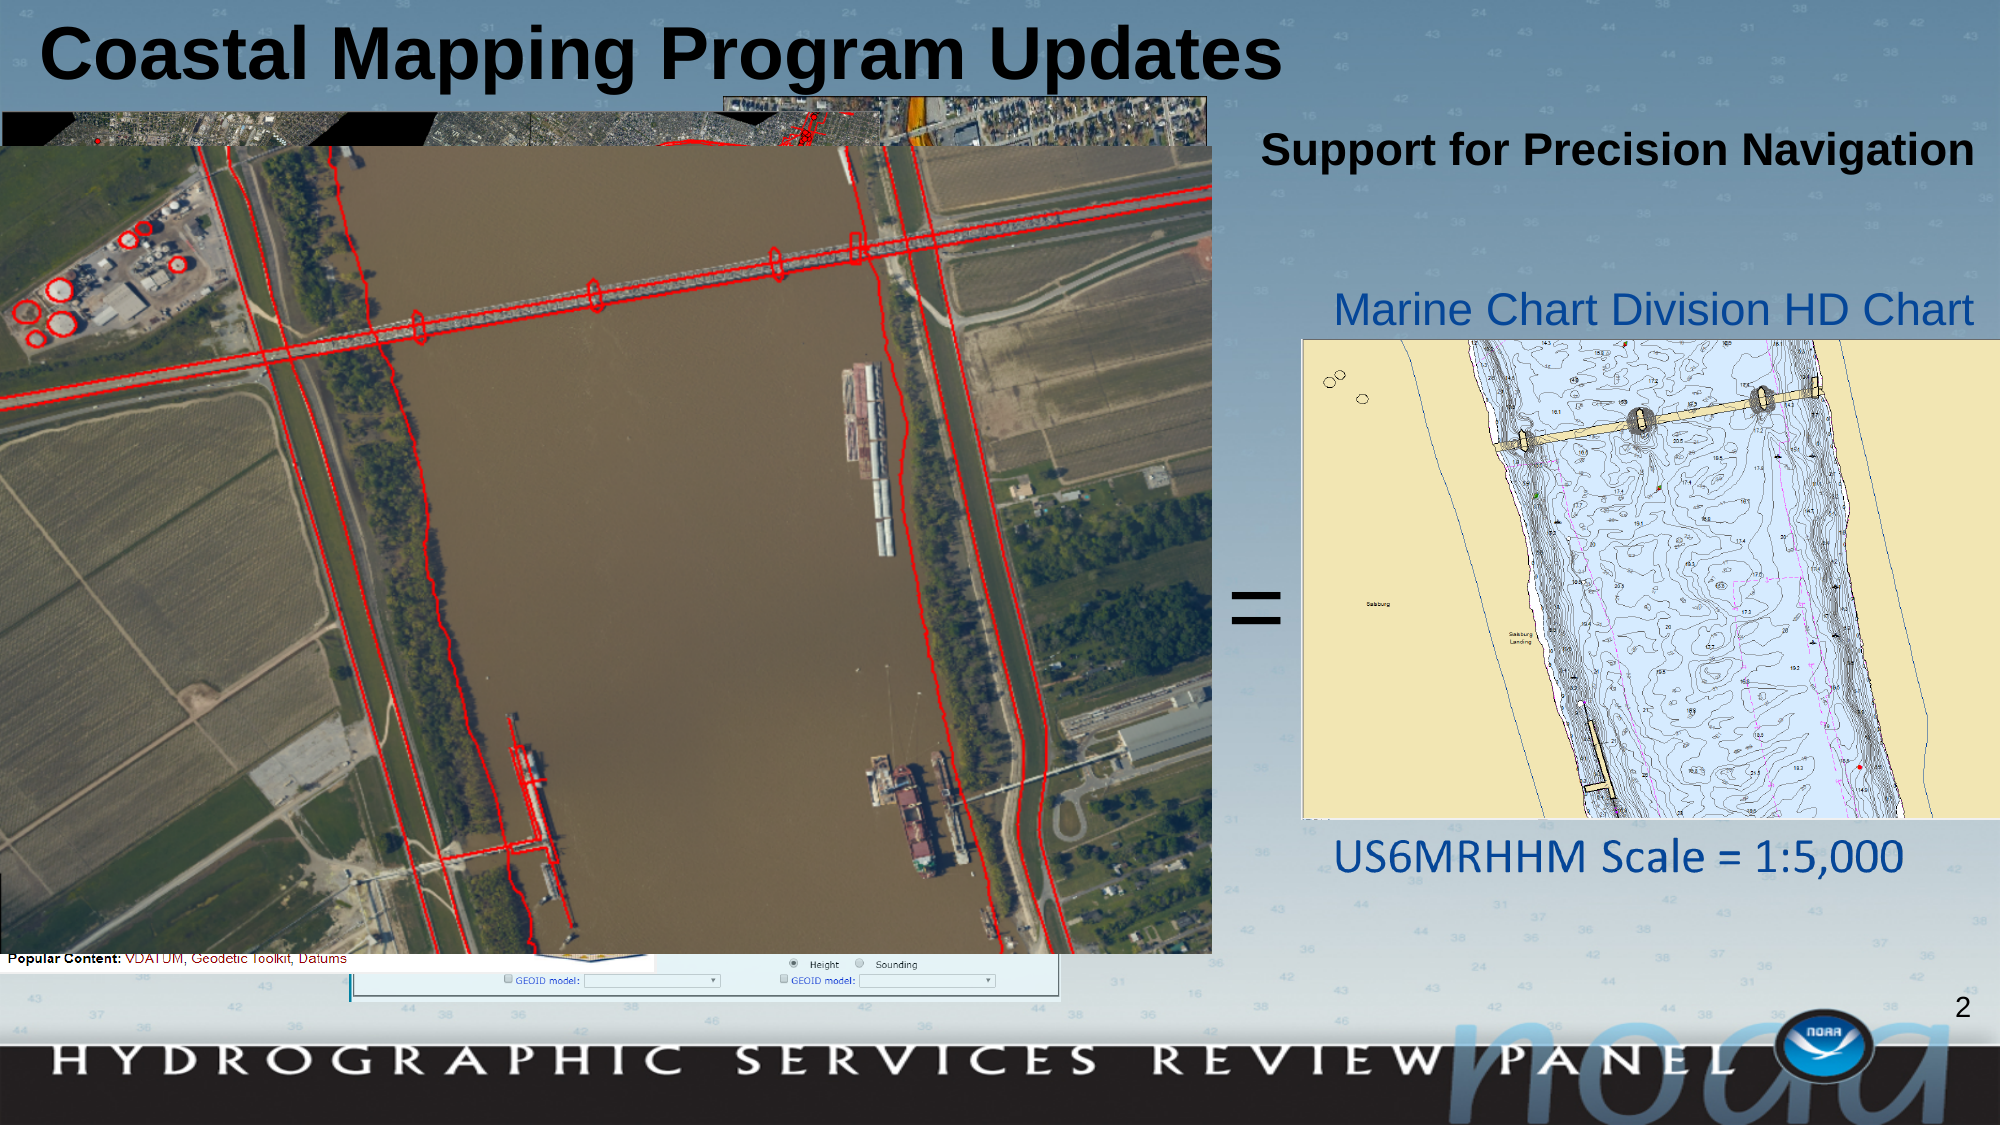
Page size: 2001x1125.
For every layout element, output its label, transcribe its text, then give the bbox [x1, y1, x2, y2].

text_box Coastal Mapping Program Updates [24, 0, 1422, 84]
picture [0, 0, 2000, 1125]
slide_number 2 [1519, 981, 1987, 1060]
text_box = [1216, 533, 1296, 669]
text_box Support for Precision Navigation [1245, 96, 2000, 167]
text_box Marine Chart Division HD Chart [1318, 265, 2000, 337]
